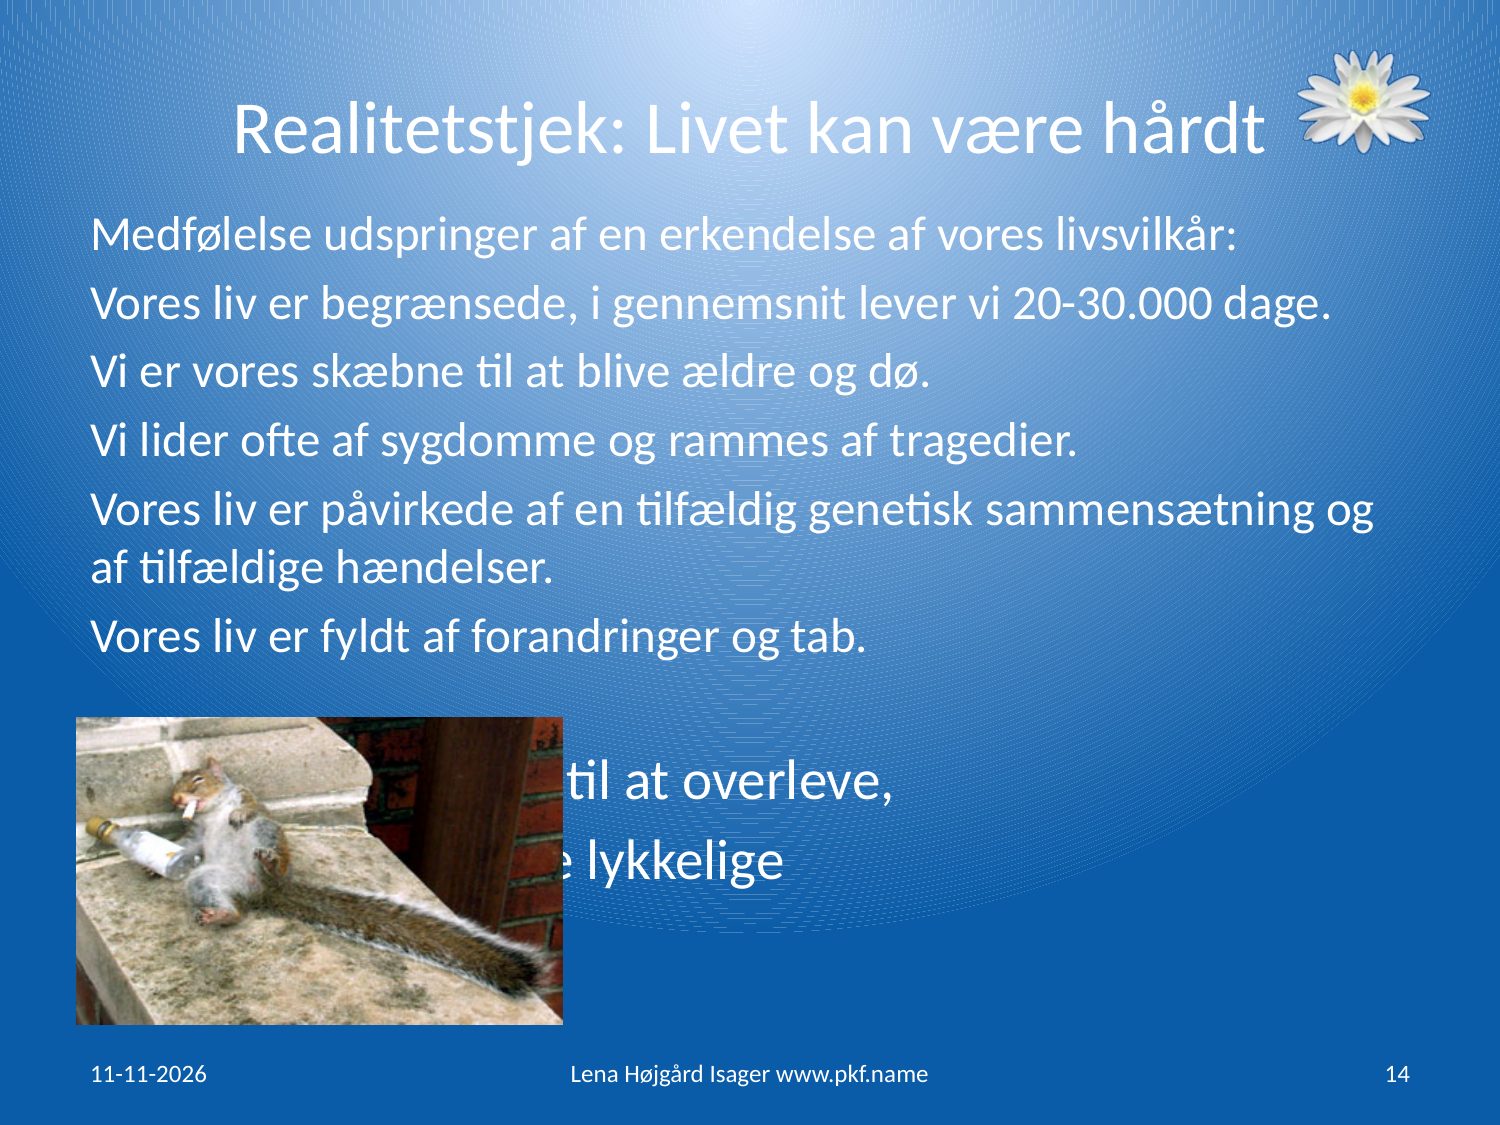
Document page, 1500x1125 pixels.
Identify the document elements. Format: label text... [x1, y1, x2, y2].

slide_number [75, 1042, 425, 1103]
slide_number 14 [1074, 1042, 1425, 1103]
list Medfølelse udspringer af en erkendelse af vores livsvilkår: Vores liv er begrænsede, i gennemsnit lever vi 20-30.000 dage. Vi er vores skæbne til at blive ældre og dø. Vi lider ofte af sygdomme og rammes af tragedier. Vores liv er påvirkede af en tilfældig genetisk sammensætning og af tilfældige hændelser. Vores liv er fyldt af forandringer og tab. Vi er designet til at overleve, ikke til at være lykkelige [75, 194, 1425, 1025]
title Realitetstjek: Livet kan være hårdt [75, 42, 1425, 194]
picture [1286, 39, 1441, 175]
footer Lena Højgård Isager www.pkf.name [512, 1042, 988, 1103]
picture [76, 717, 563, 1026]
